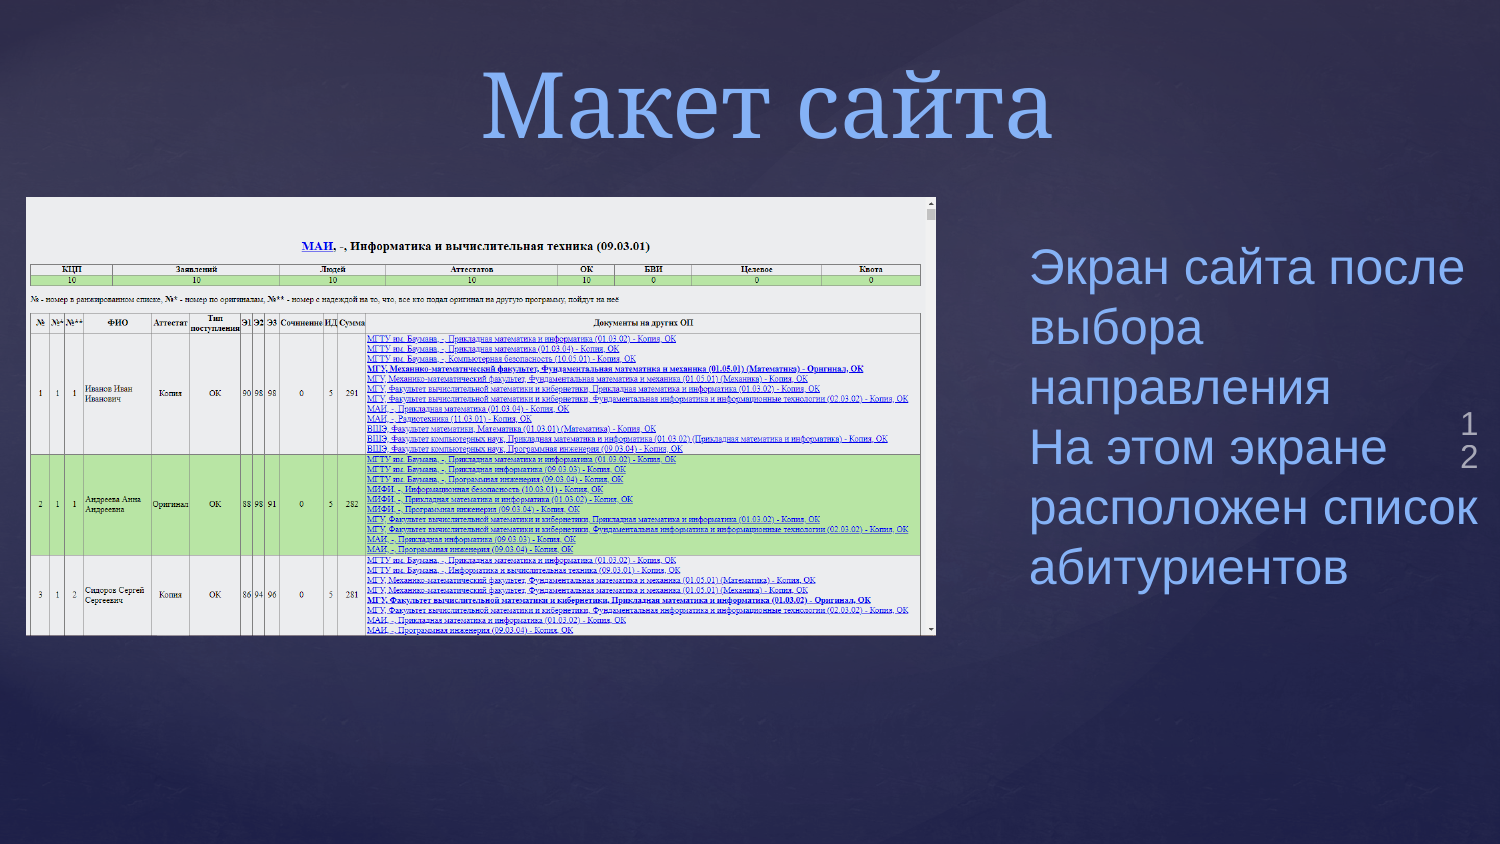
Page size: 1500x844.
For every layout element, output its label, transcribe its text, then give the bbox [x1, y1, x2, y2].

list Макет сайта [0, 31, 1500, 273]
picture [26, 197, 936, 637]
text_box Экран сайта после выбора направления На этом экране расположен список абитуриентов [1014, 227, 1500, 603]
